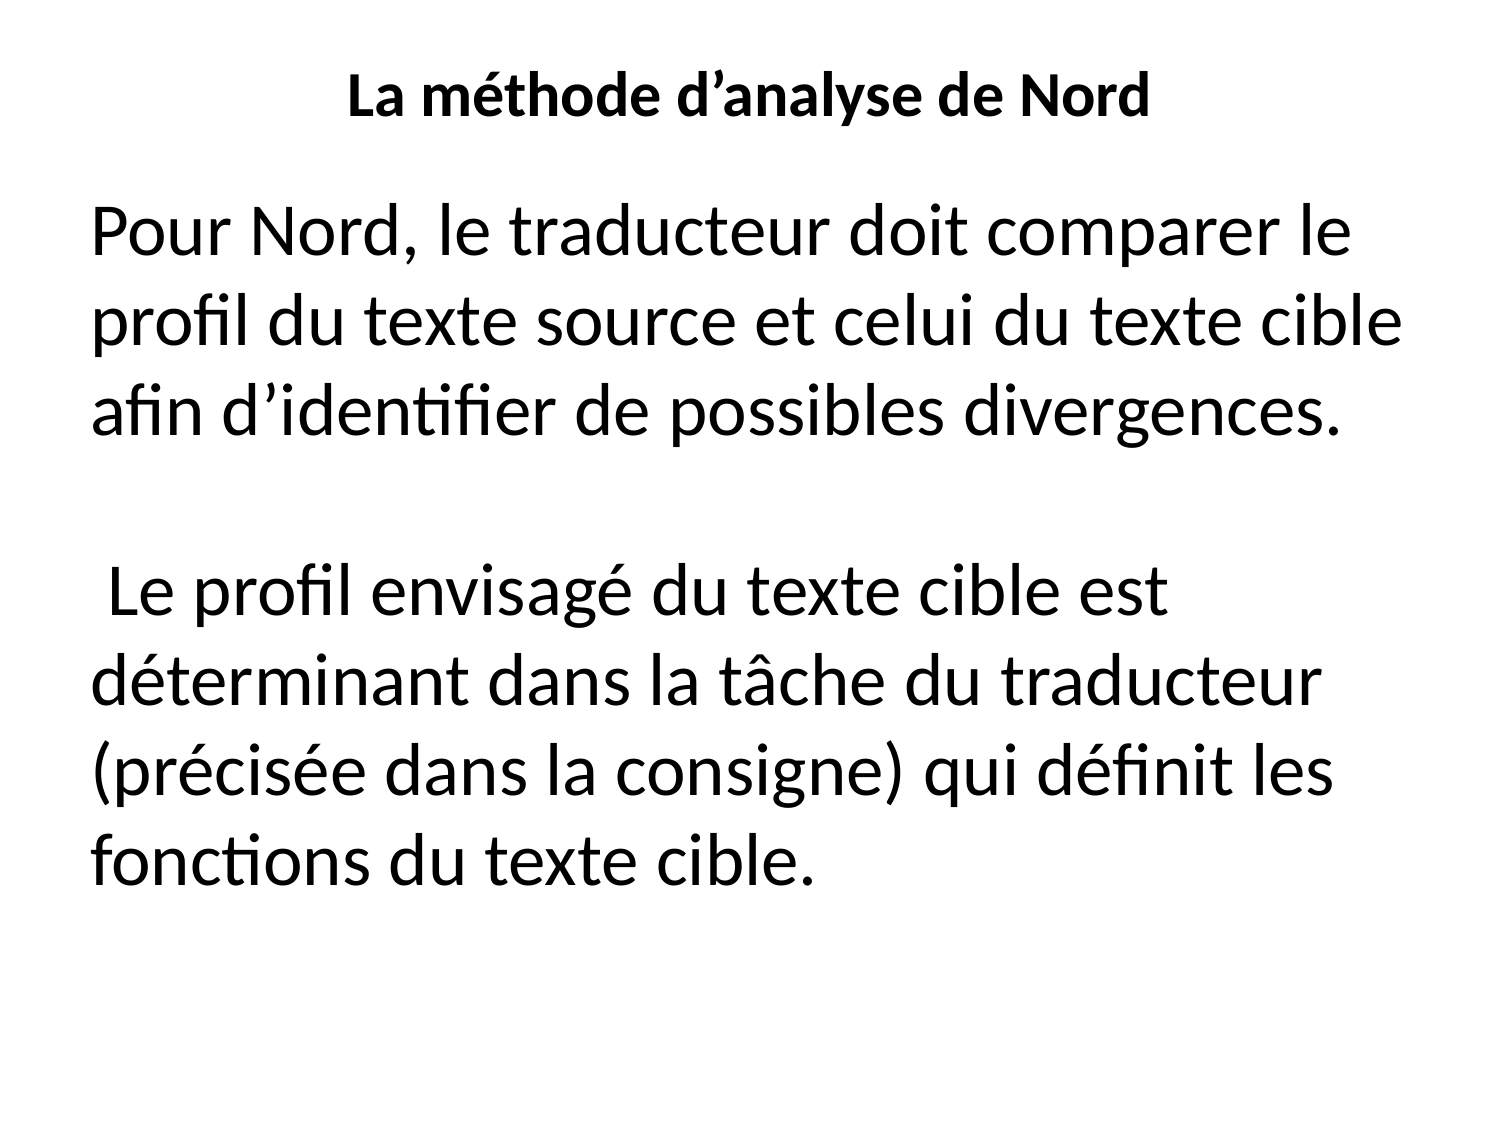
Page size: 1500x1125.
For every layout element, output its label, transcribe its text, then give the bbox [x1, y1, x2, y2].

list Pour Nord, le traducteur doit comparer le profil du texte source et celui du texte cible afin d’identifier de possibles divergences. Le profil envisagé du texte cible est déterminant dans la tâche du traducteur (précisée dans la consigne) qui définit les fonctions du texte cible. [75, 172, 1425, 1059]
title La méthode d’analyse de Nord [75, 45, 1425, 138]
